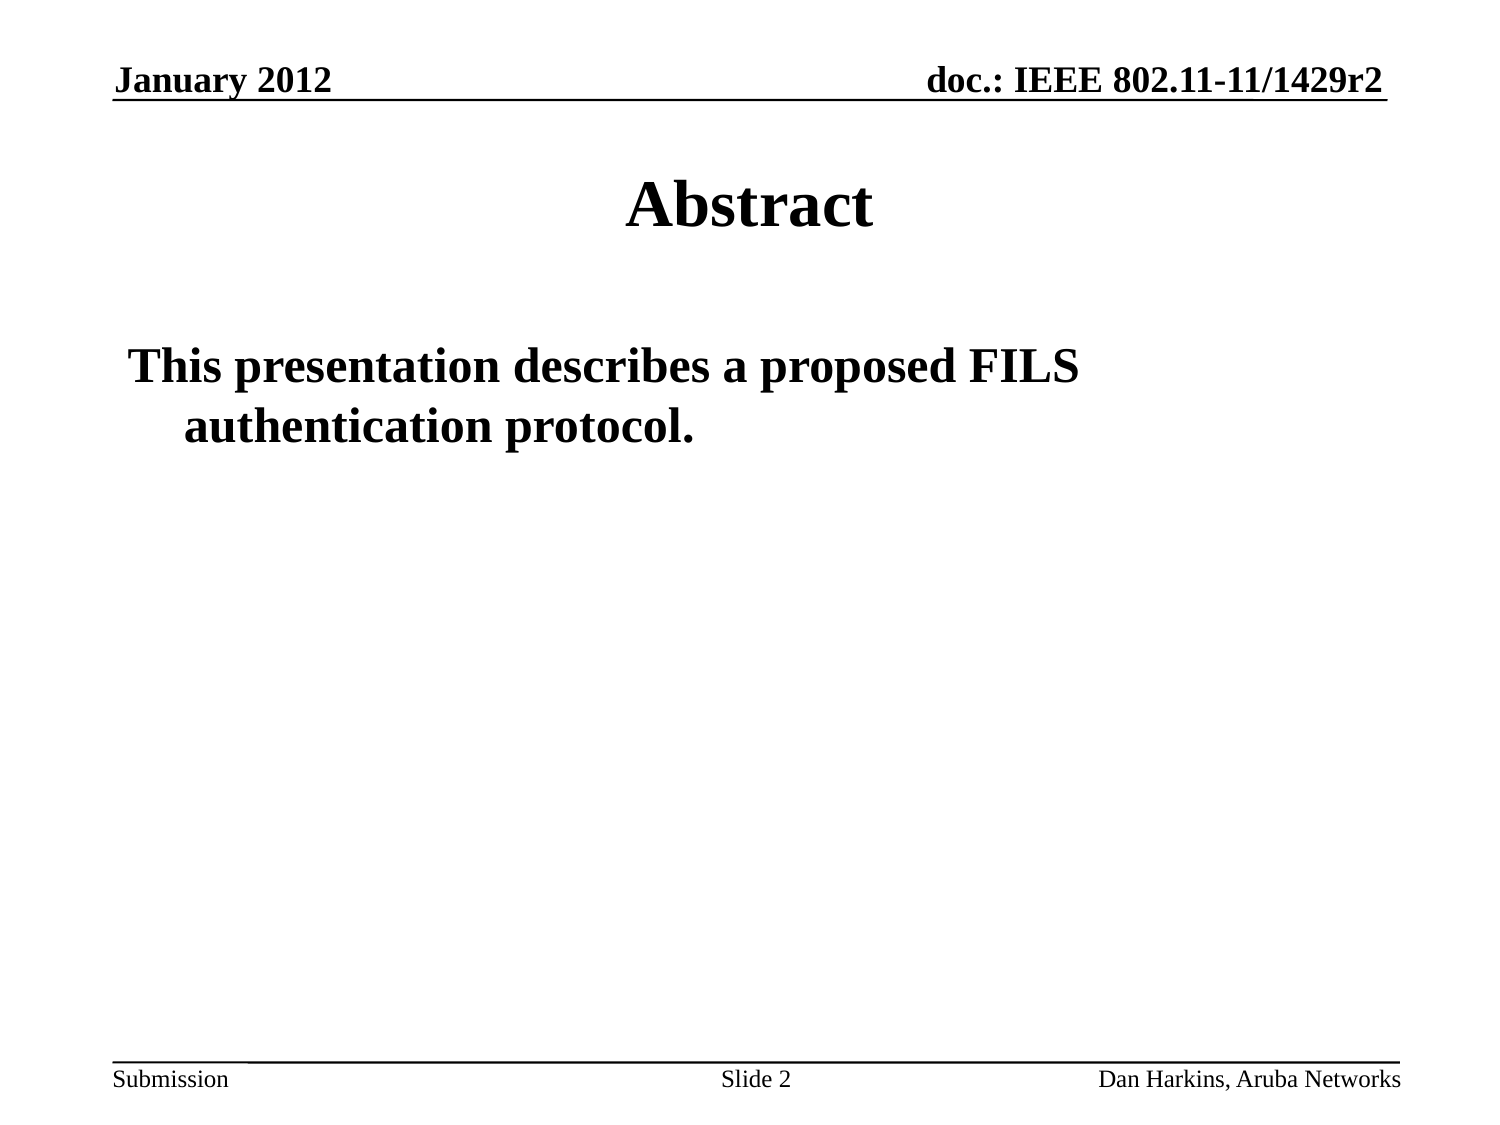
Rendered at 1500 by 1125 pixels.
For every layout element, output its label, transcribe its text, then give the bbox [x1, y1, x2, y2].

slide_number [114, 54, 365, 100]
slide_number Slide 2 [712, 1062, 800, 1093]
title Abstract [112, 112, 1388, 288]
list This presentation describes a proposed FILS authentication protocol. [112, 324, 1388, 1000]
footer Dan Harkins, Aruba Networks [1094, 1062, 1402, 1093]
